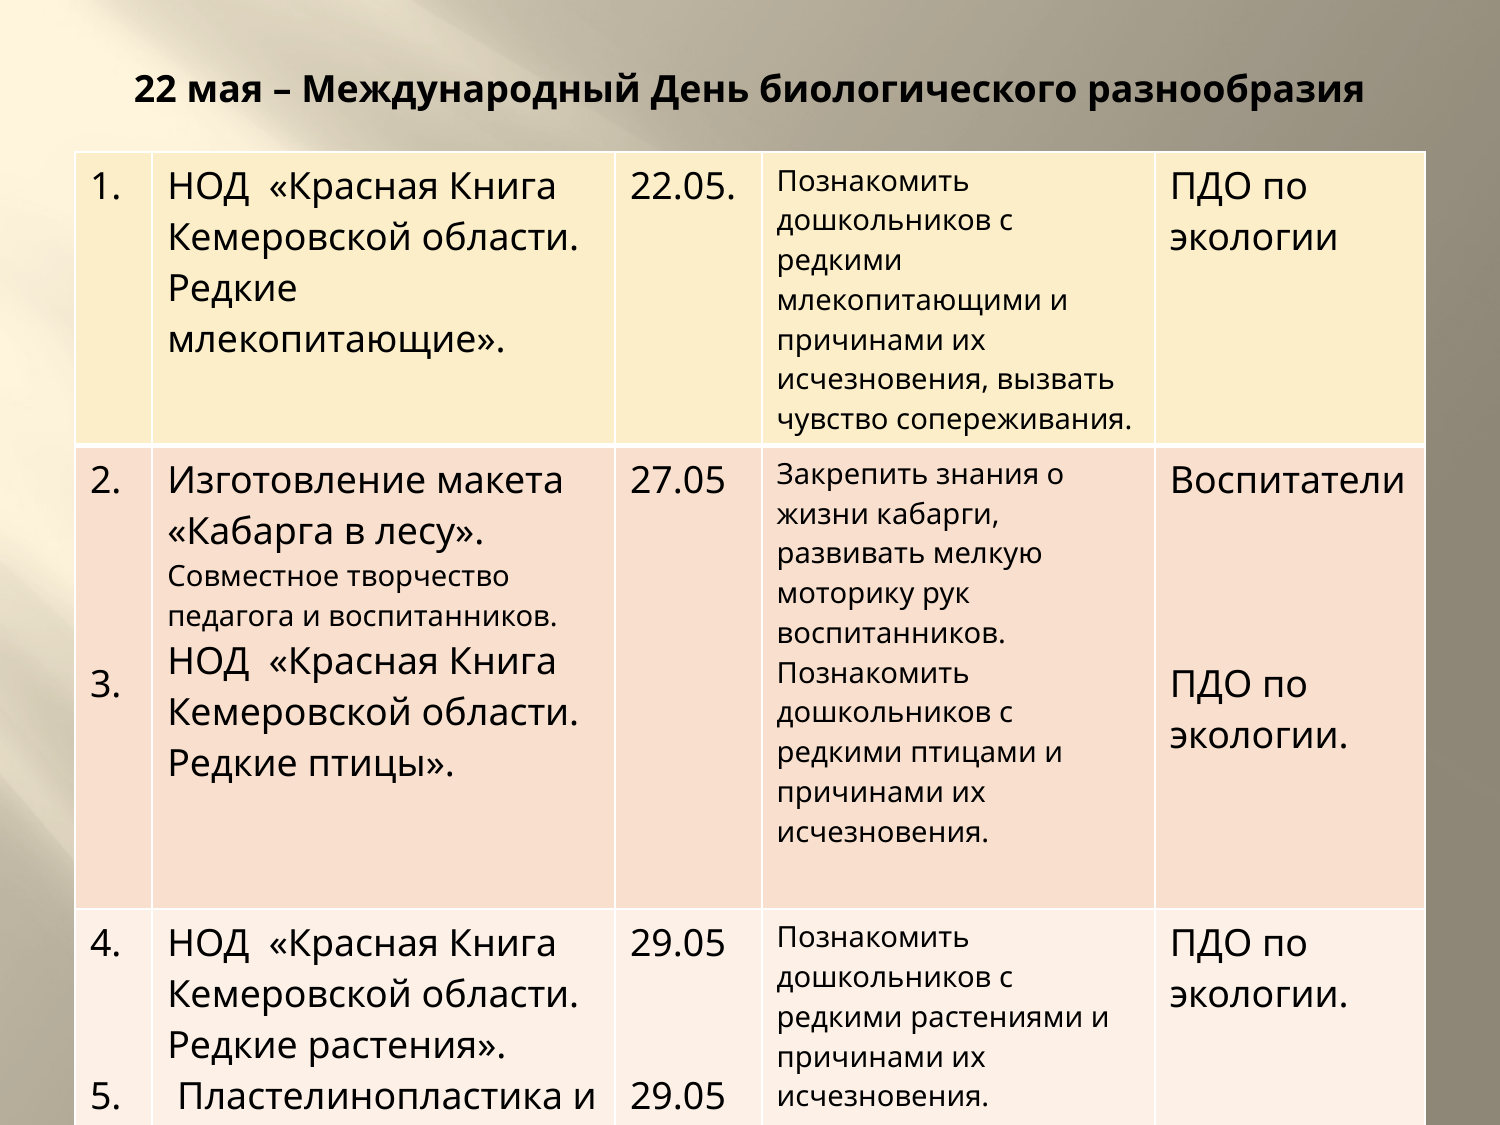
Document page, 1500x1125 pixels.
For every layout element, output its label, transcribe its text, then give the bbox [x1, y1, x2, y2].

table_cell ПДО по экологии. Воспитатели [1156, 910, 1424, 1125]
table_cell 27.05 [616, 448, 761, 908]
table_cell Воспитатели ПДО по экологии. [1156, 448, 1424, 908]
table_cell Закрепить знания о жизни кабарги, развивать мелкую моторику рук воспитанников. Познакомить дошкольников с редкими птицами и причинами их исчезновения. [763, 448, 1154, 908]
table_header 22.05. [616, 153, 761, 443]
table_cell Изготовление макета «Кабарга в лесу». Совместное творчество педагога и воспитанников. НОД «Красная Книга Кемеровской области. Редкие птицы». [153, 448, 614, 908]
table_header Познакомить дошкольников с редкими млекопитающими и причинами их исчезновения, вызвать чувство сопереживания. [763, 153, 1154, 443]
title 22 мая – Международный День биологического разнообразия [75, 45, 1425, 151]
table_header ПДО по экологии [1156, 153, 1424, 443]
table_cell 2. 3. [76, 448, 151, 908]
table_cell НОД «Красная Книга Кемеровской области. Редкие растения». Пластелинопластика и лепка «Кувшинка». Оформление стенгазеты. [153, 910, 614, 1125]
table_header 1. [76, 153, 151, 443]
table_header НОД «Красная Книга Кемеровской области. Редкие млекопитающие». [153, 153, 614, 443]
table_cell Познакомить дошкольников с редкими растениями и причинами их исчезновения. Закрепить знания о внешнем виде кувшинки, развивать мелкую моторику рук воспитанников. Познакомить родителей с редкими животными и растениями Кемеровской области. [763, 910, 1154, 1125]
table_cell 4. 5. 6. [76, 910, 151, 1125]
table_cell 29.05 29.05 22.05.-29.05 [616, 910, 761, 1125]
